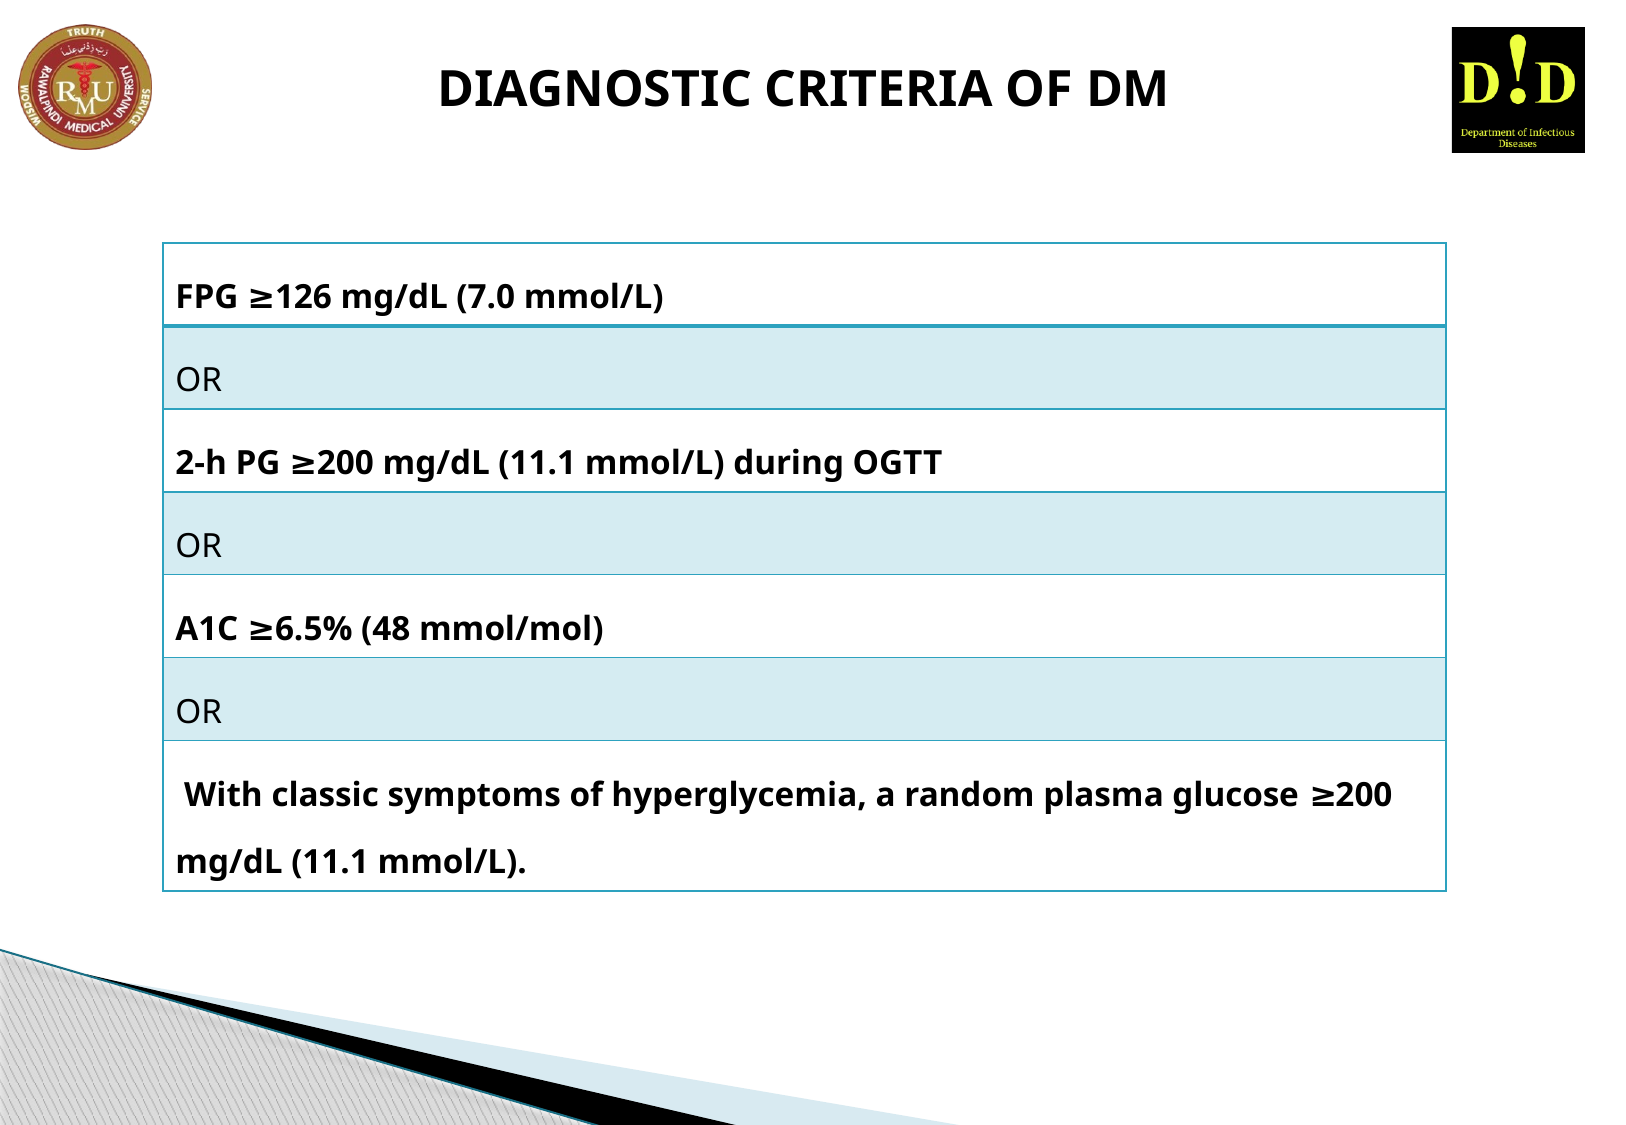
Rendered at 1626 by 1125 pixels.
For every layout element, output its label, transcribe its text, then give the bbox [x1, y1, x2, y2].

picture [1451, 27, 1586, 154]
table_cell A1C ≥6.5% (48 mmol/mol) [164, 575, 1445, 657]
table_cell With classic symptoms of hyperglycemia, a random plasma glucose ≥200 mg/dL (11.1 mmol/L). [164, 741, 1445, 890]
table_cell 2-h PG ≥200 mg/dL (11.1 mmol/L) during OGTT [164, 410, 1445, 491]
picture [17, 24, 152, 150]
table_cell OR [164, 328, 1445, 408]
title DIAGNOSTIC CRITERIA OF DM [72, 21, 1536, 153]
table_header FPG ≥126 mg/dL (7.0 mmol/L) [164, 244, 1445, 324]
table_cell OR [164, 493, 1445, 574]
table_cell OR [164, 658, 1445, 740]
